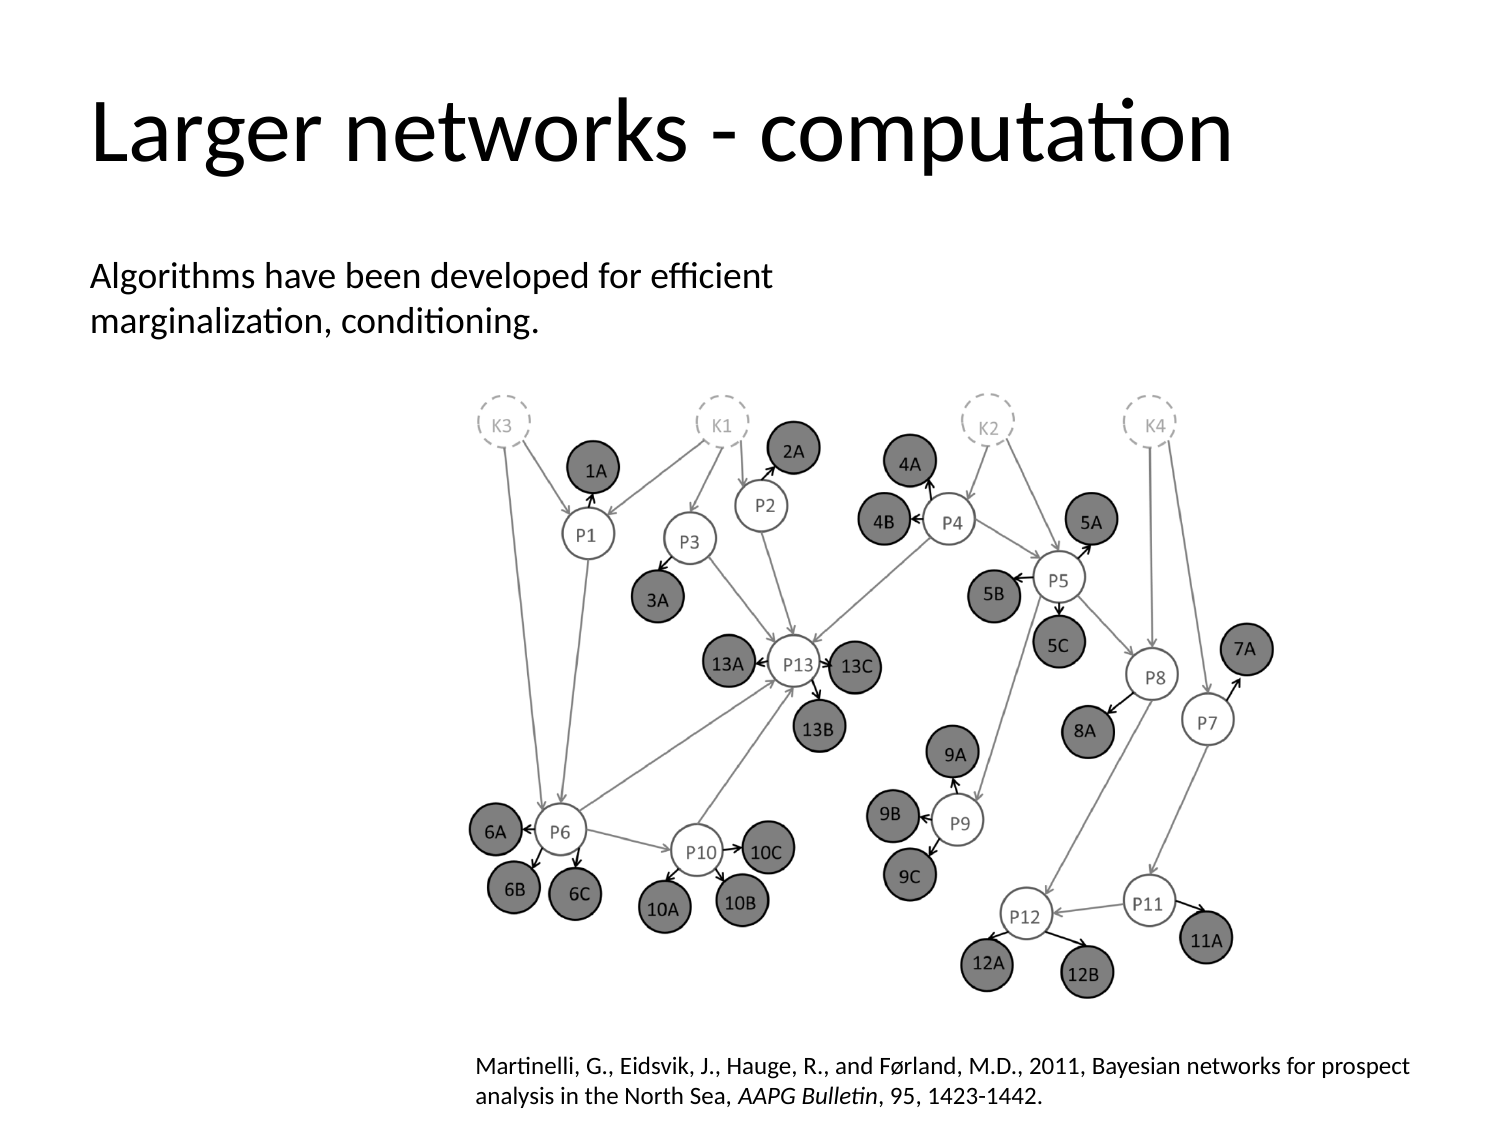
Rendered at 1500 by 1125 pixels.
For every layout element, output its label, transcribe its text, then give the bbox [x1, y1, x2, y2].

text_box Larger networks - computation [75, 30, 1483, 219]
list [460, 385, 1282, 1002]
text_box Martinelli, G., Eidsvik, J., Hauge, R., and Førland, M.D., 2011, Bayesian networks for prospect analysis in the North Sea, AAPG Bulletin, 95, 1423-1442. [460, 1041, 1435, 1117]
text_box Algorithms have been developed for efficient marginalization, conditioning. [75, 243, 948, 349]
